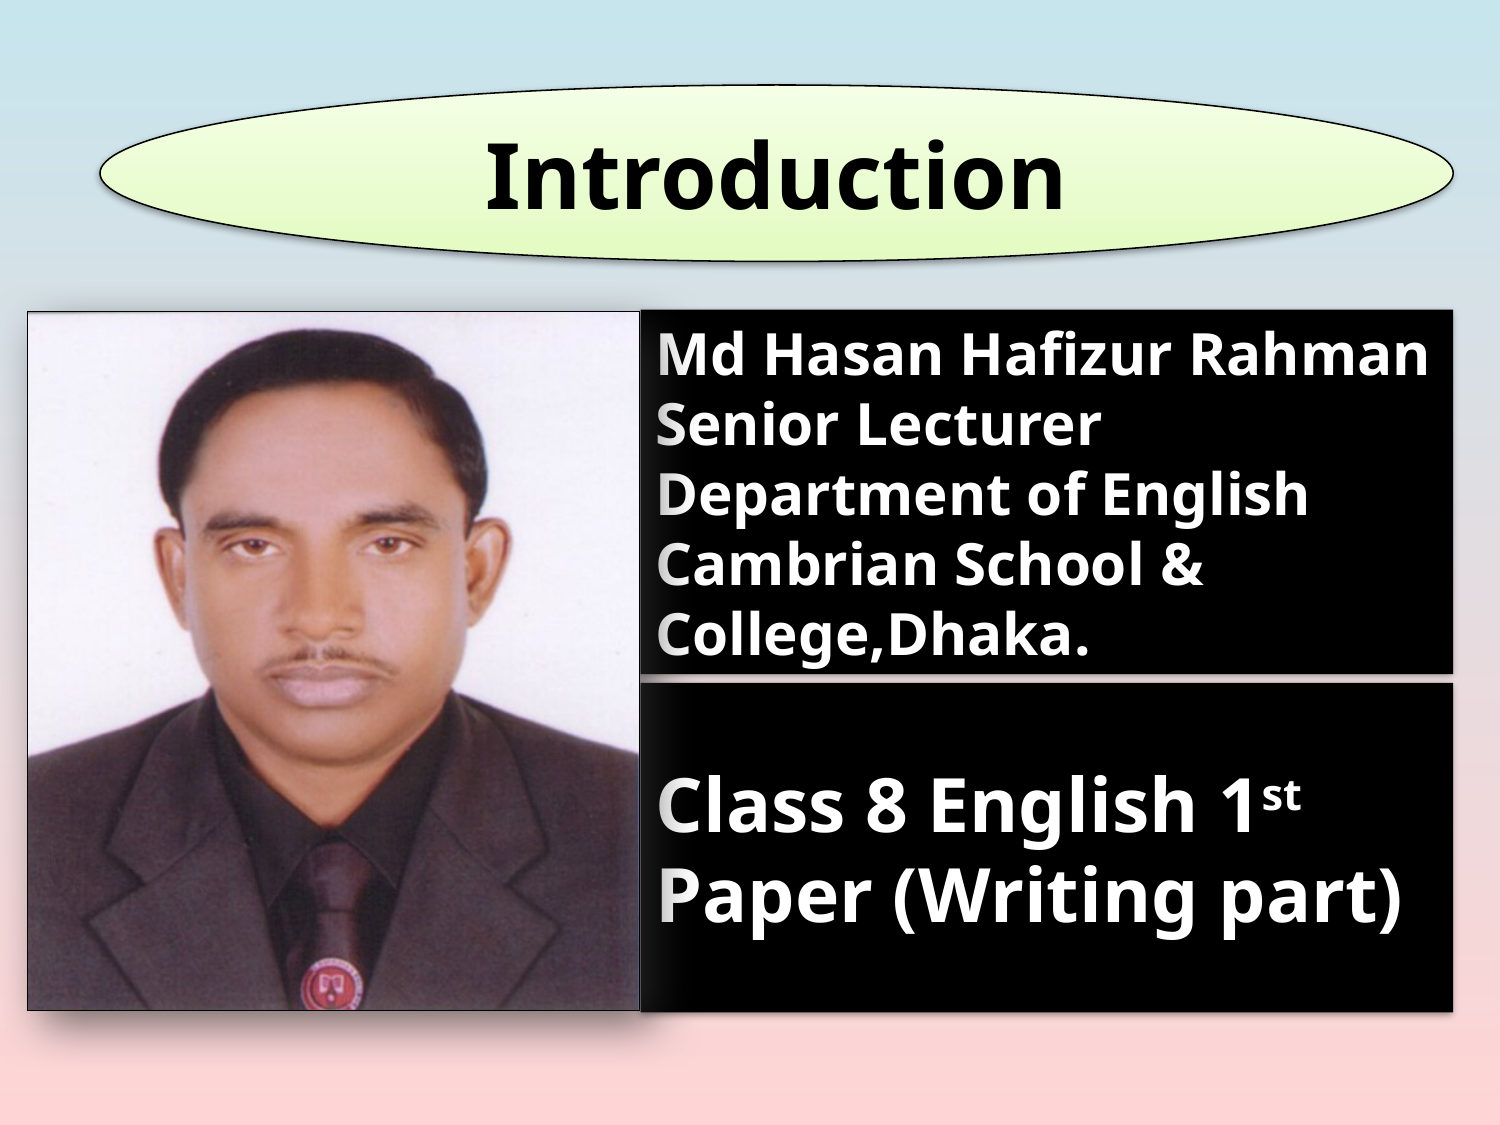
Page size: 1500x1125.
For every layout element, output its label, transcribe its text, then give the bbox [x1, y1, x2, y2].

picture [27, 311, 641, 1011]
text_box Class 8 English 1st Paper (Writing part) [686, 680, 1456, 1016]
text_box Introduction [99, 84, 1454, 263]
text_box Md Hasan Hafizur Rahman Senior Lecturer Department of English Cambrian School & College,Dhaka. [666, 306, 1456, 677]
